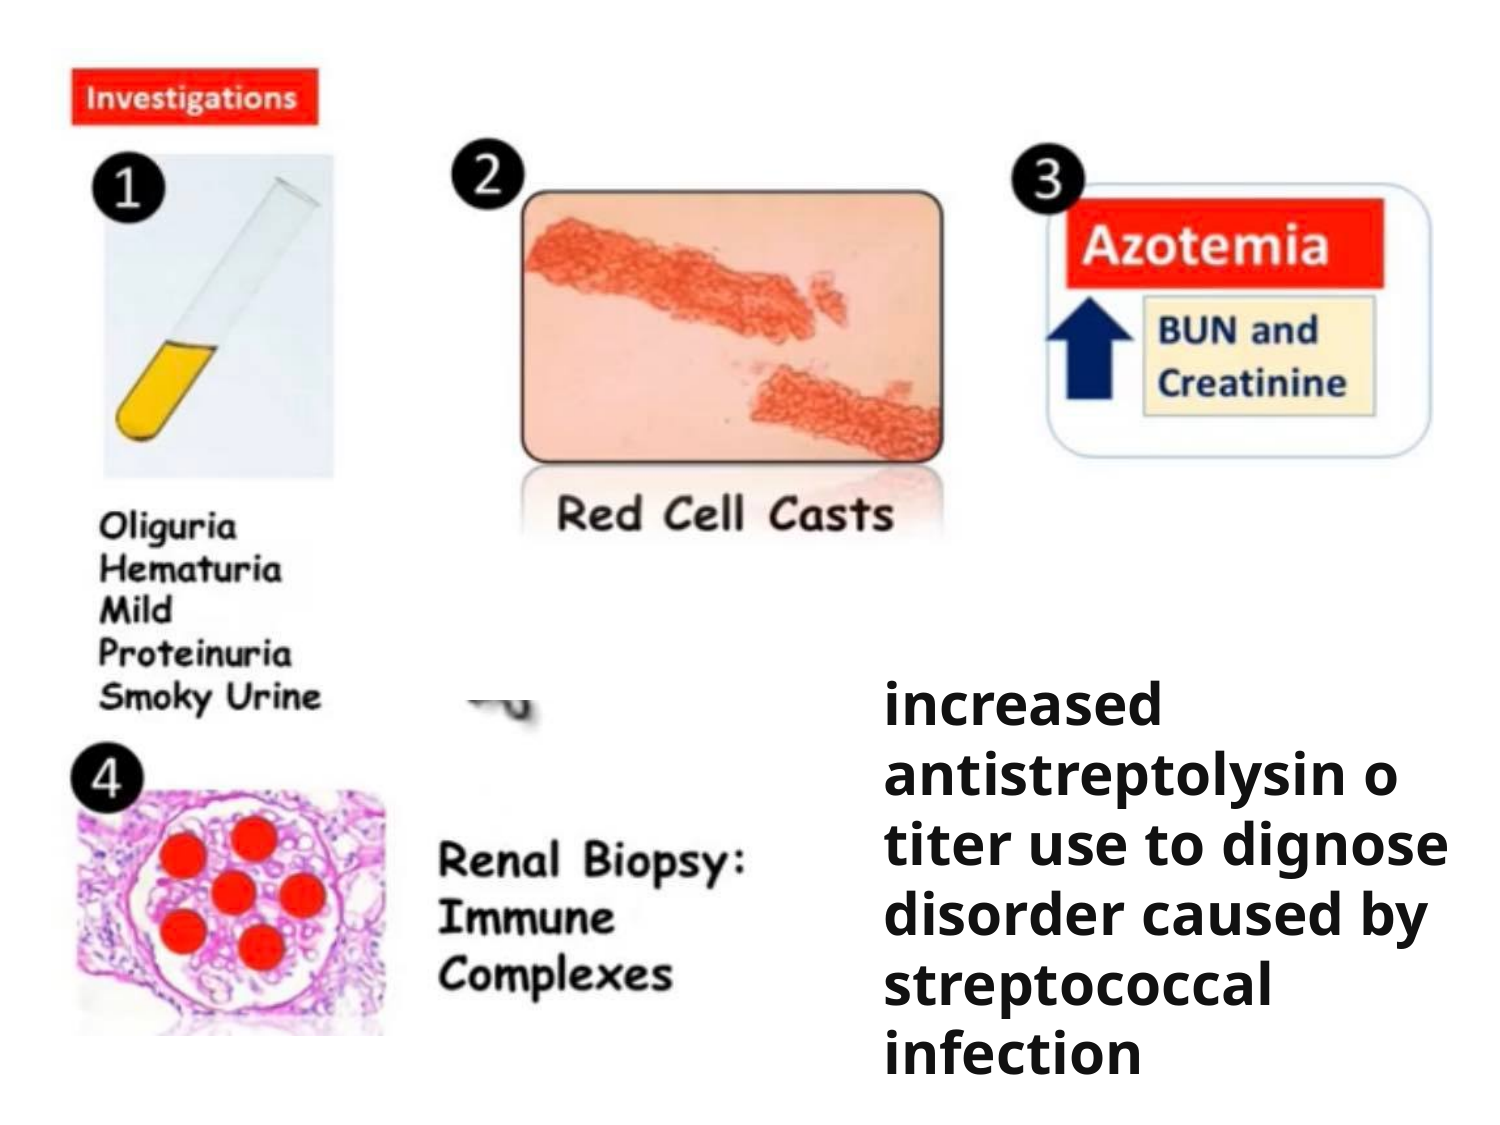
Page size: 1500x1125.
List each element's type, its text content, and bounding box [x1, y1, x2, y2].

picture [51, 48, 1434, 1036]
text_box increased antistreptolysin o titer use to dignose disorder caused by streptococcal infection [868, 659, 1469, 1095]
